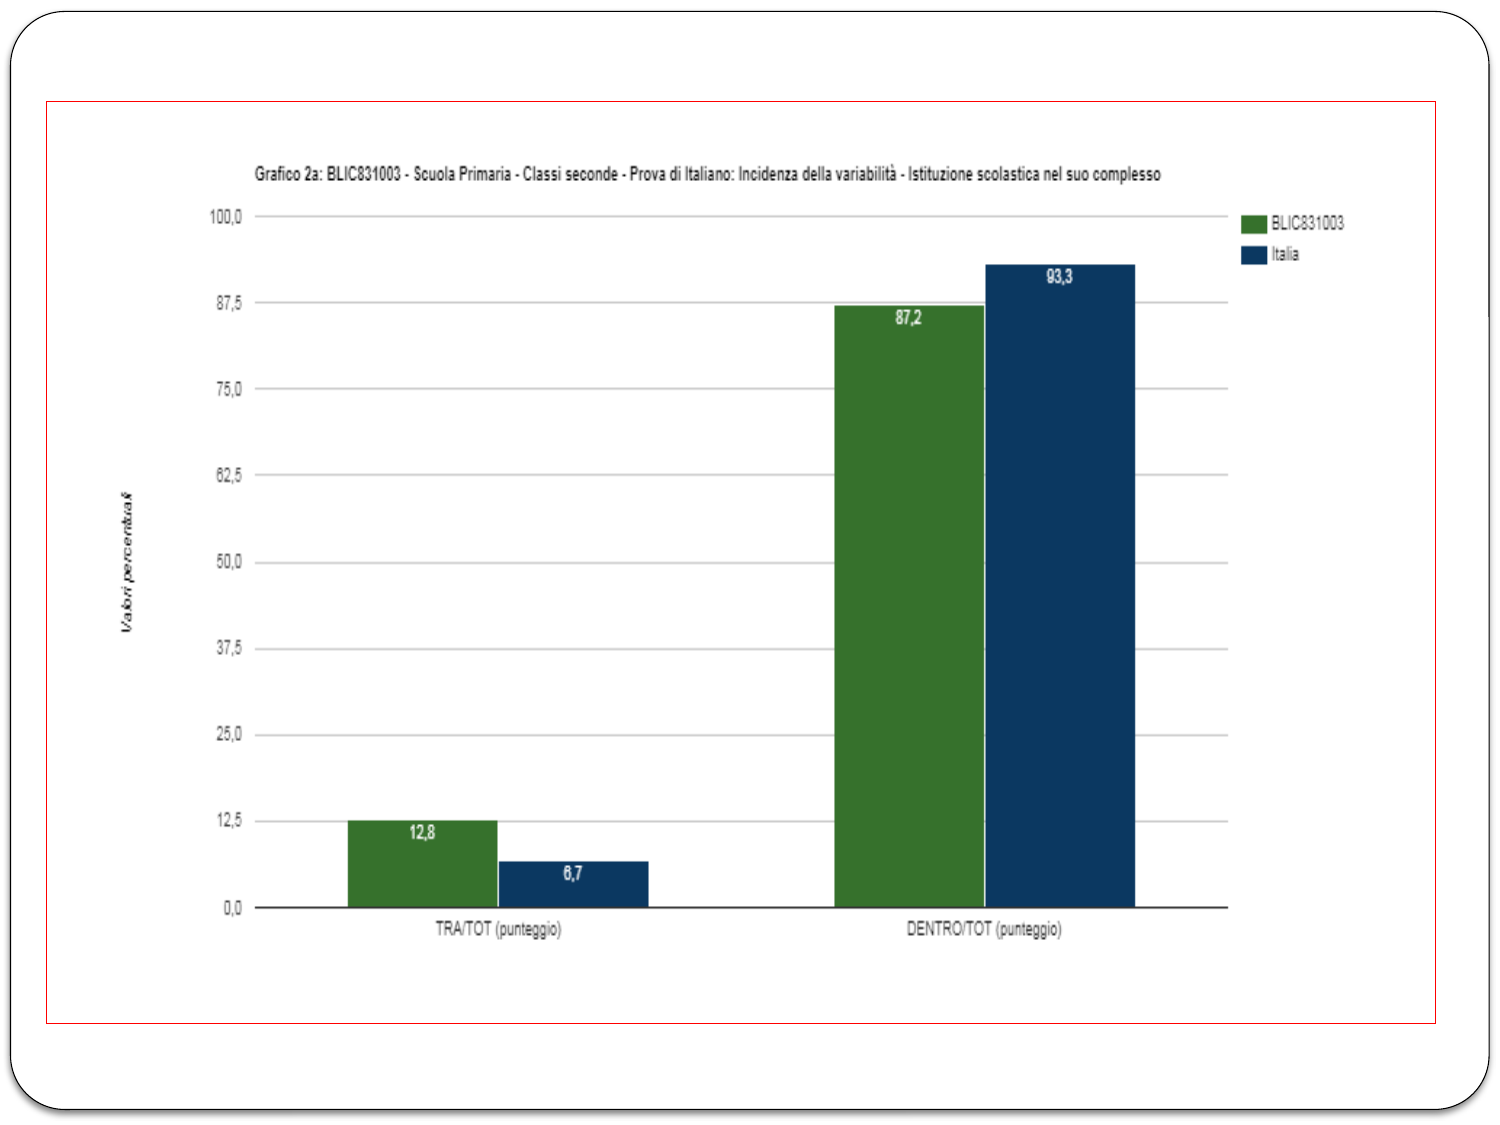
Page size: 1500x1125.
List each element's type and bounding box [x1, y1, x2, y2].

picture [46, 101, 1436, 1024]
